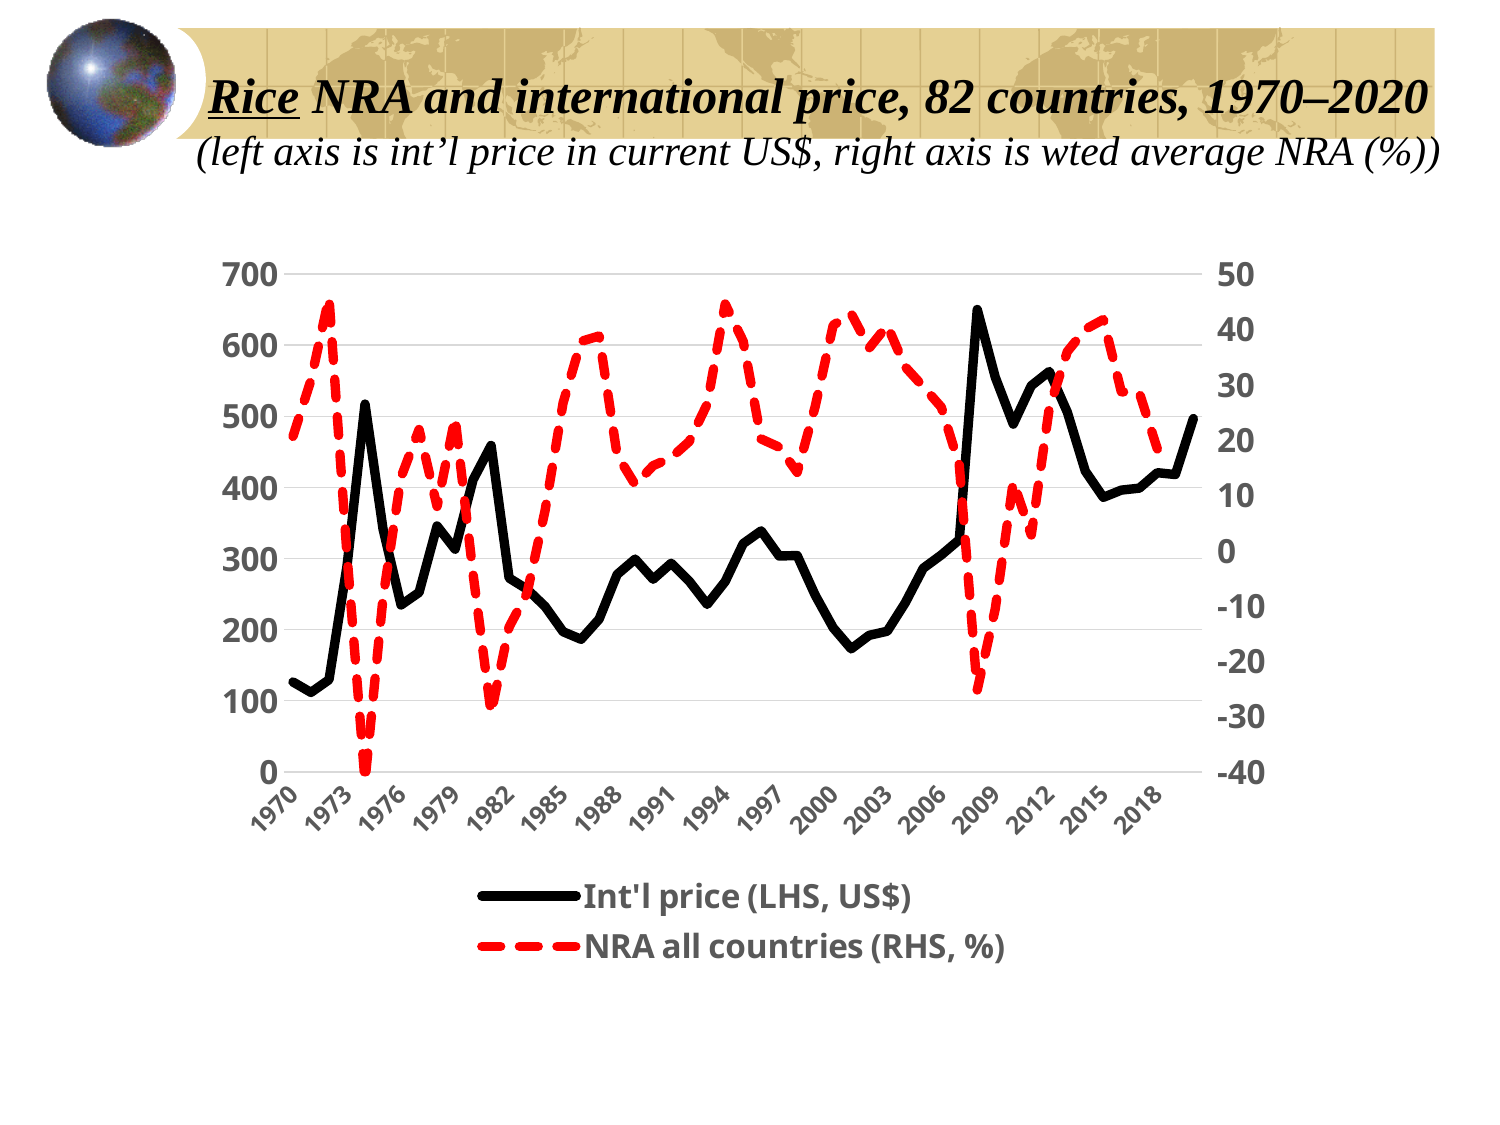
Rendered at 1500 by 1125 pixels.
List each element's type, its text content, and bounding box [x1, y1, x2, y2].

picture [42, 14, 190, 151]
title Rice NRA and international price, 82 countries, 1970–2020 (left axis is int’l price in current US$, right axis is wted average NRA (%)) [162, 24, 1475, 213]
chart [199, 237, 1288, 976]
